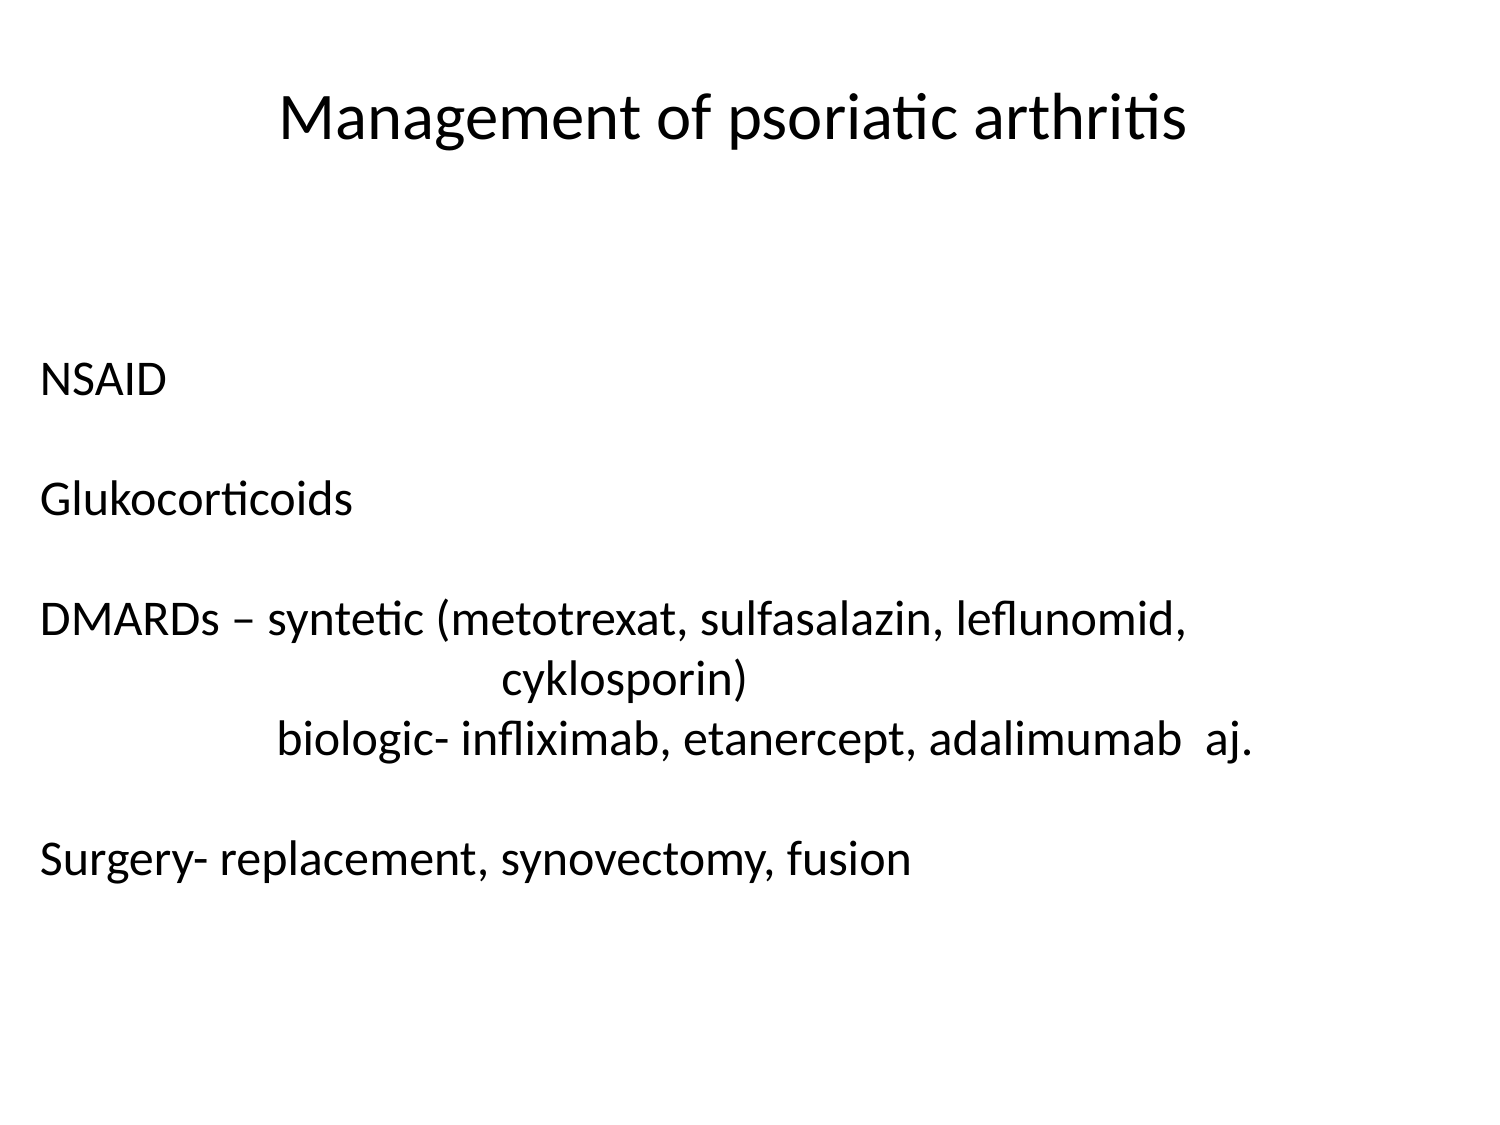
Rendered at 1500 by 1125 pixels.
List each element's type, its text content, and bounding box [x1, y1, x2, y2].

text_box NSAID Glukocorticoids DMARDs – syntetic (metotrexat, sulfasalazin, leflunomid, cyklosporin) biologic- infliximab, etanercept, adalimumab aj. Surgery- replacement, synovectomy, fusion [25, 338, 1269, 893]
text_box Management of psoriatic arthritis [264, 65, 1204, 161]
